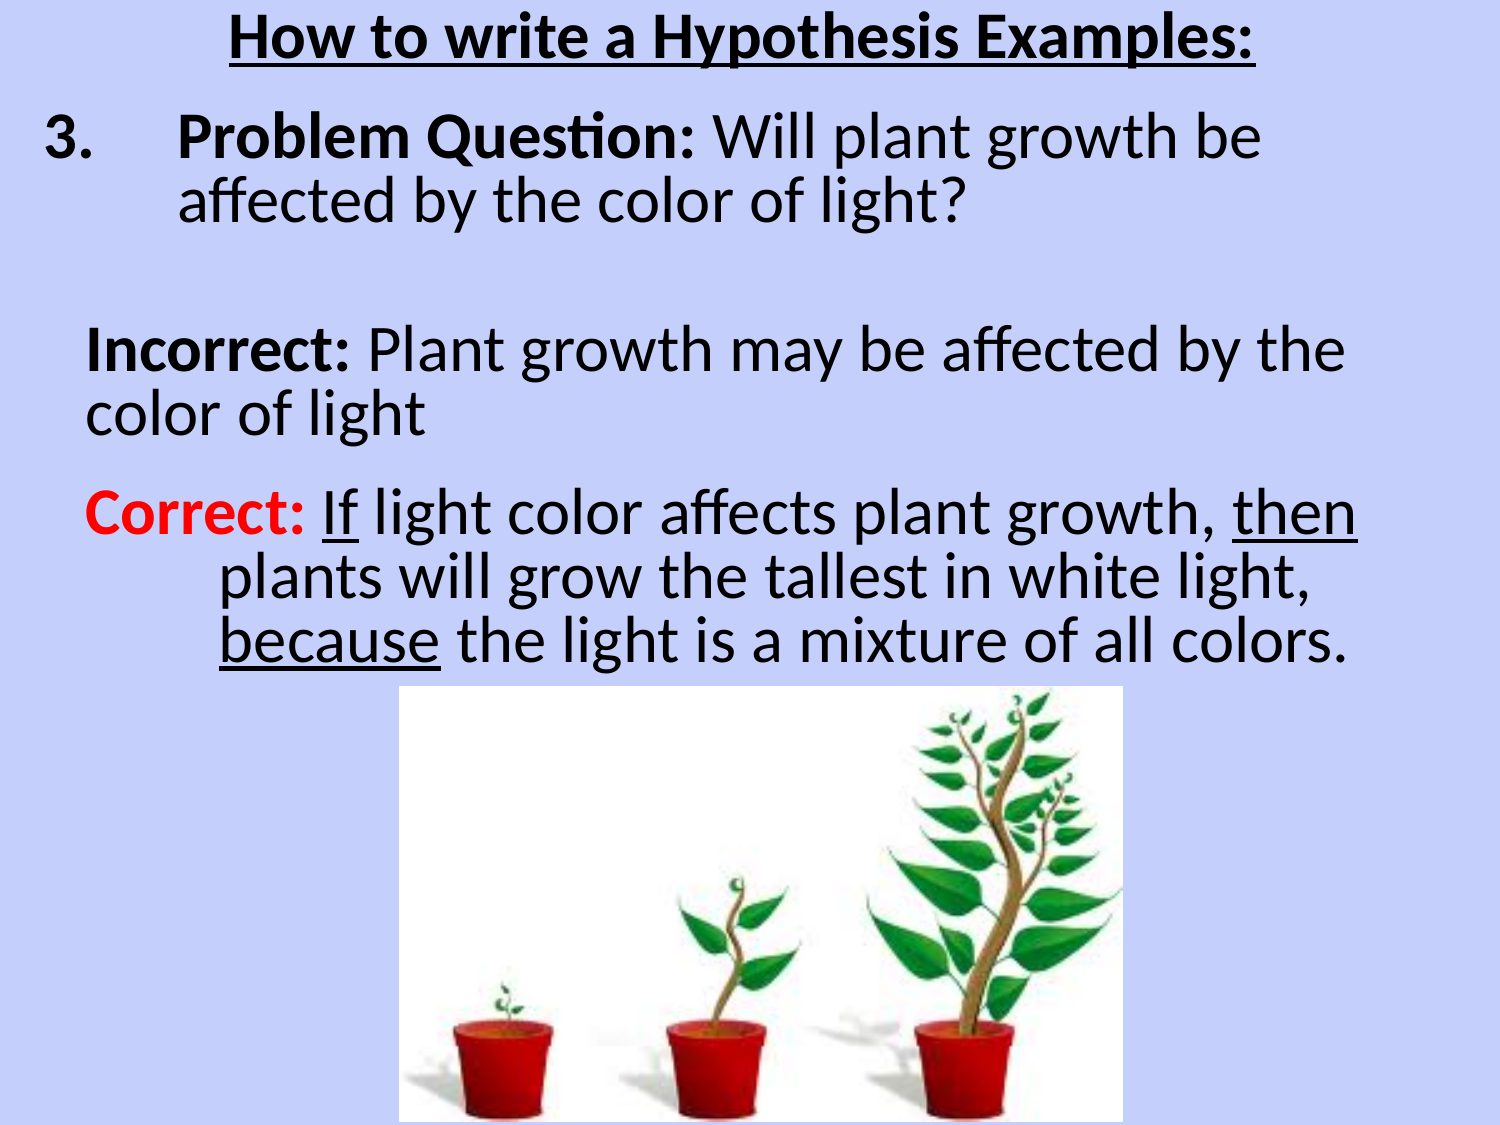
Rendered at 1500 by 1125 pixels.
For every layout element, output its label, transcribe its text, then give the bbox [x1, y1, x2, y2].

list How to write a Hypothesis Examples: [0, 0, 1500, 138]
text_box Incorrect: Plant growth may be affected by the color of light [70, 312, 1396, 456]
picture [399, 686, 1123, 1122]
text_box Problem Question: Will plant growth be affected by the color of light? [29, 99, 1355, 243]
text_box Correct: If light color affects plant growth, then plants will grow the tallest in white light, because the light is a mixture of all colors. [70, 475, 1396, 683]
